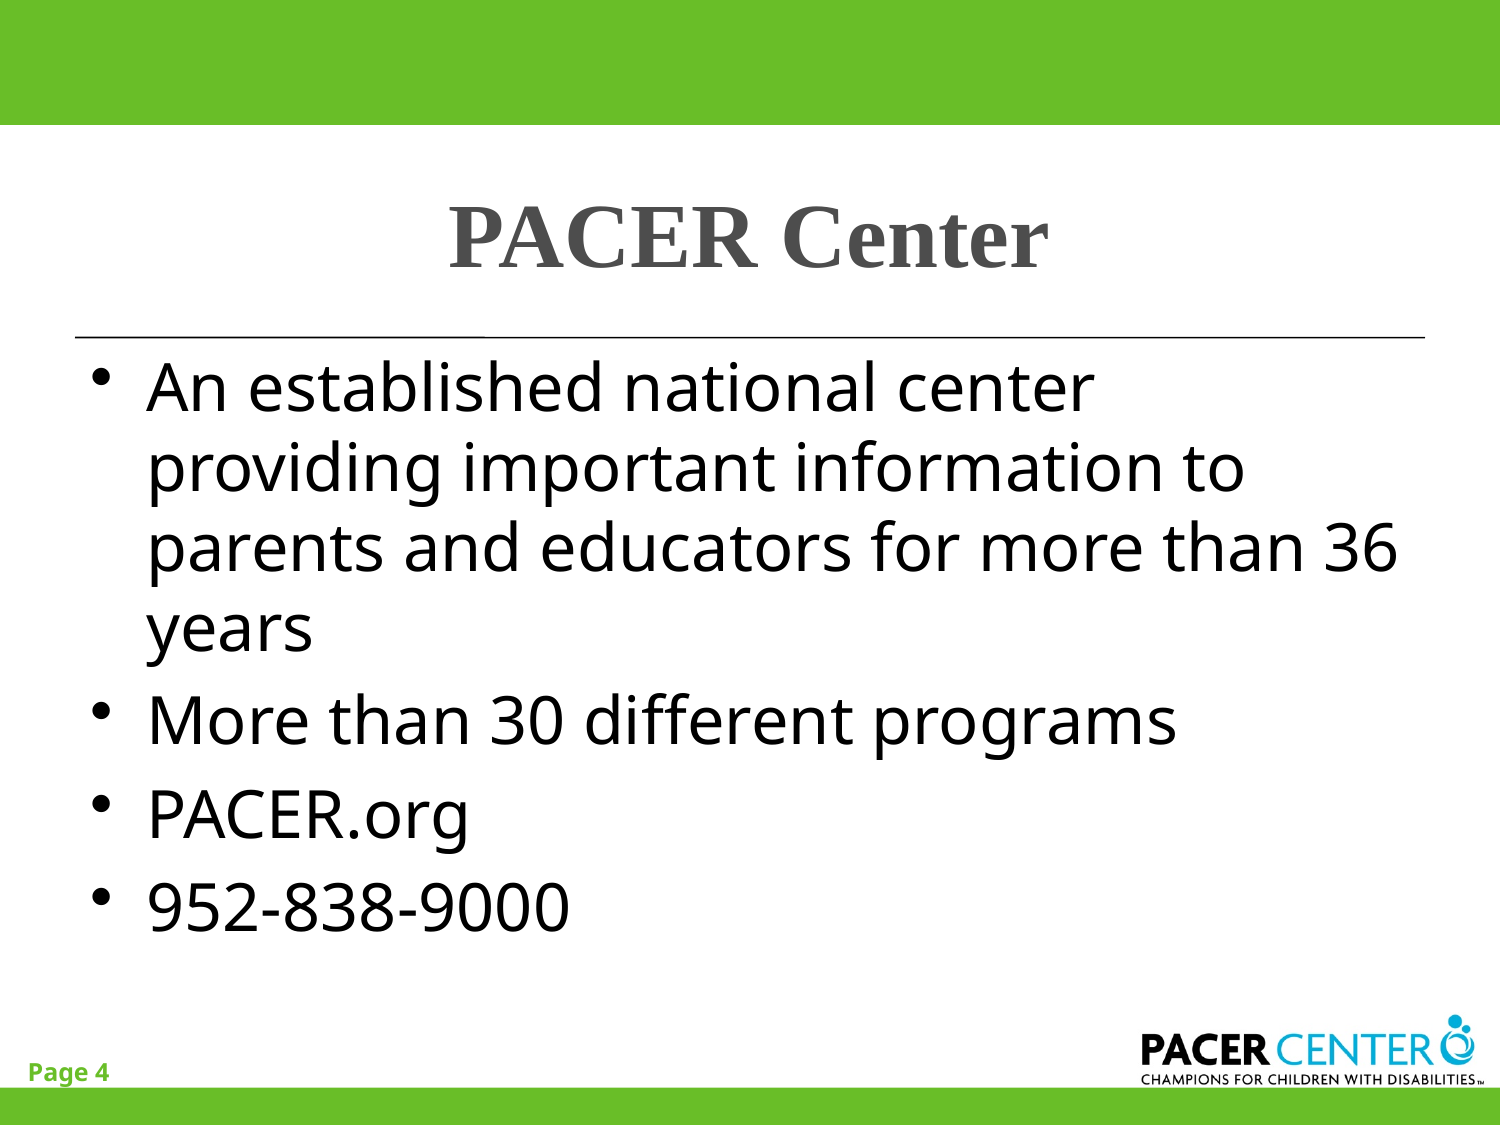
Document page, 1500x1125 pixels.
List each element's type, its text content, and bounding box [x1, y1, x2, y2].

title PACER Center [75, 125, 1425, 337]
picture [1137, 1012, 1488, 1087]
list An established national center providing important information to parents and educators for more than 36 years More than 30 different programs PACER.org 952-838-9000 [75, 337, 1425, 1025]
slide_number Page 4 [12, 1048, 838, 1100]
